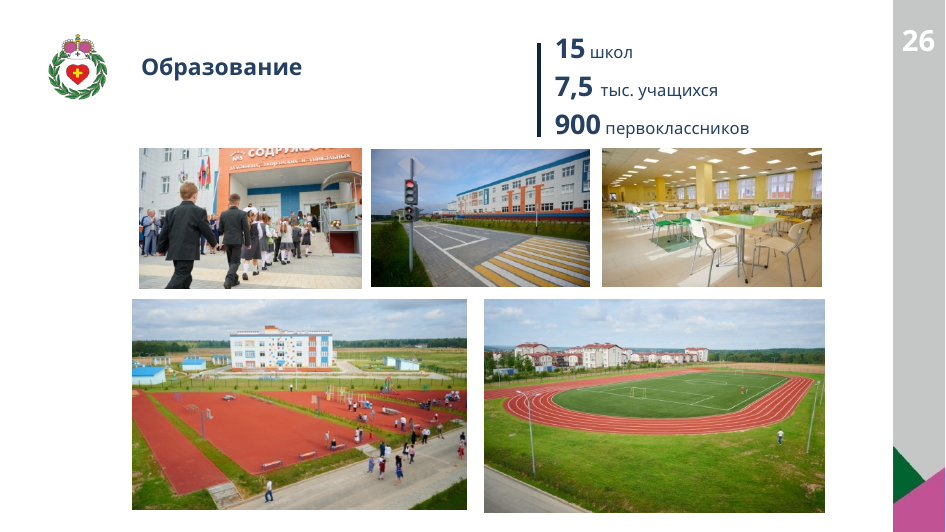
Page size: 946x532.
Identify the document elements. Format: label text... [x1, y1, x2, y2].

picture [893, 0, 946, 532]
text_box Образование [132, 44, 461, 89]
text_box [132, 148, 825, 513]
text_box 15 школ 7,5 тыс. учащихся 900 первоклассников [546, 27, 879, 133]
picture [43, 30, 110, 102]
